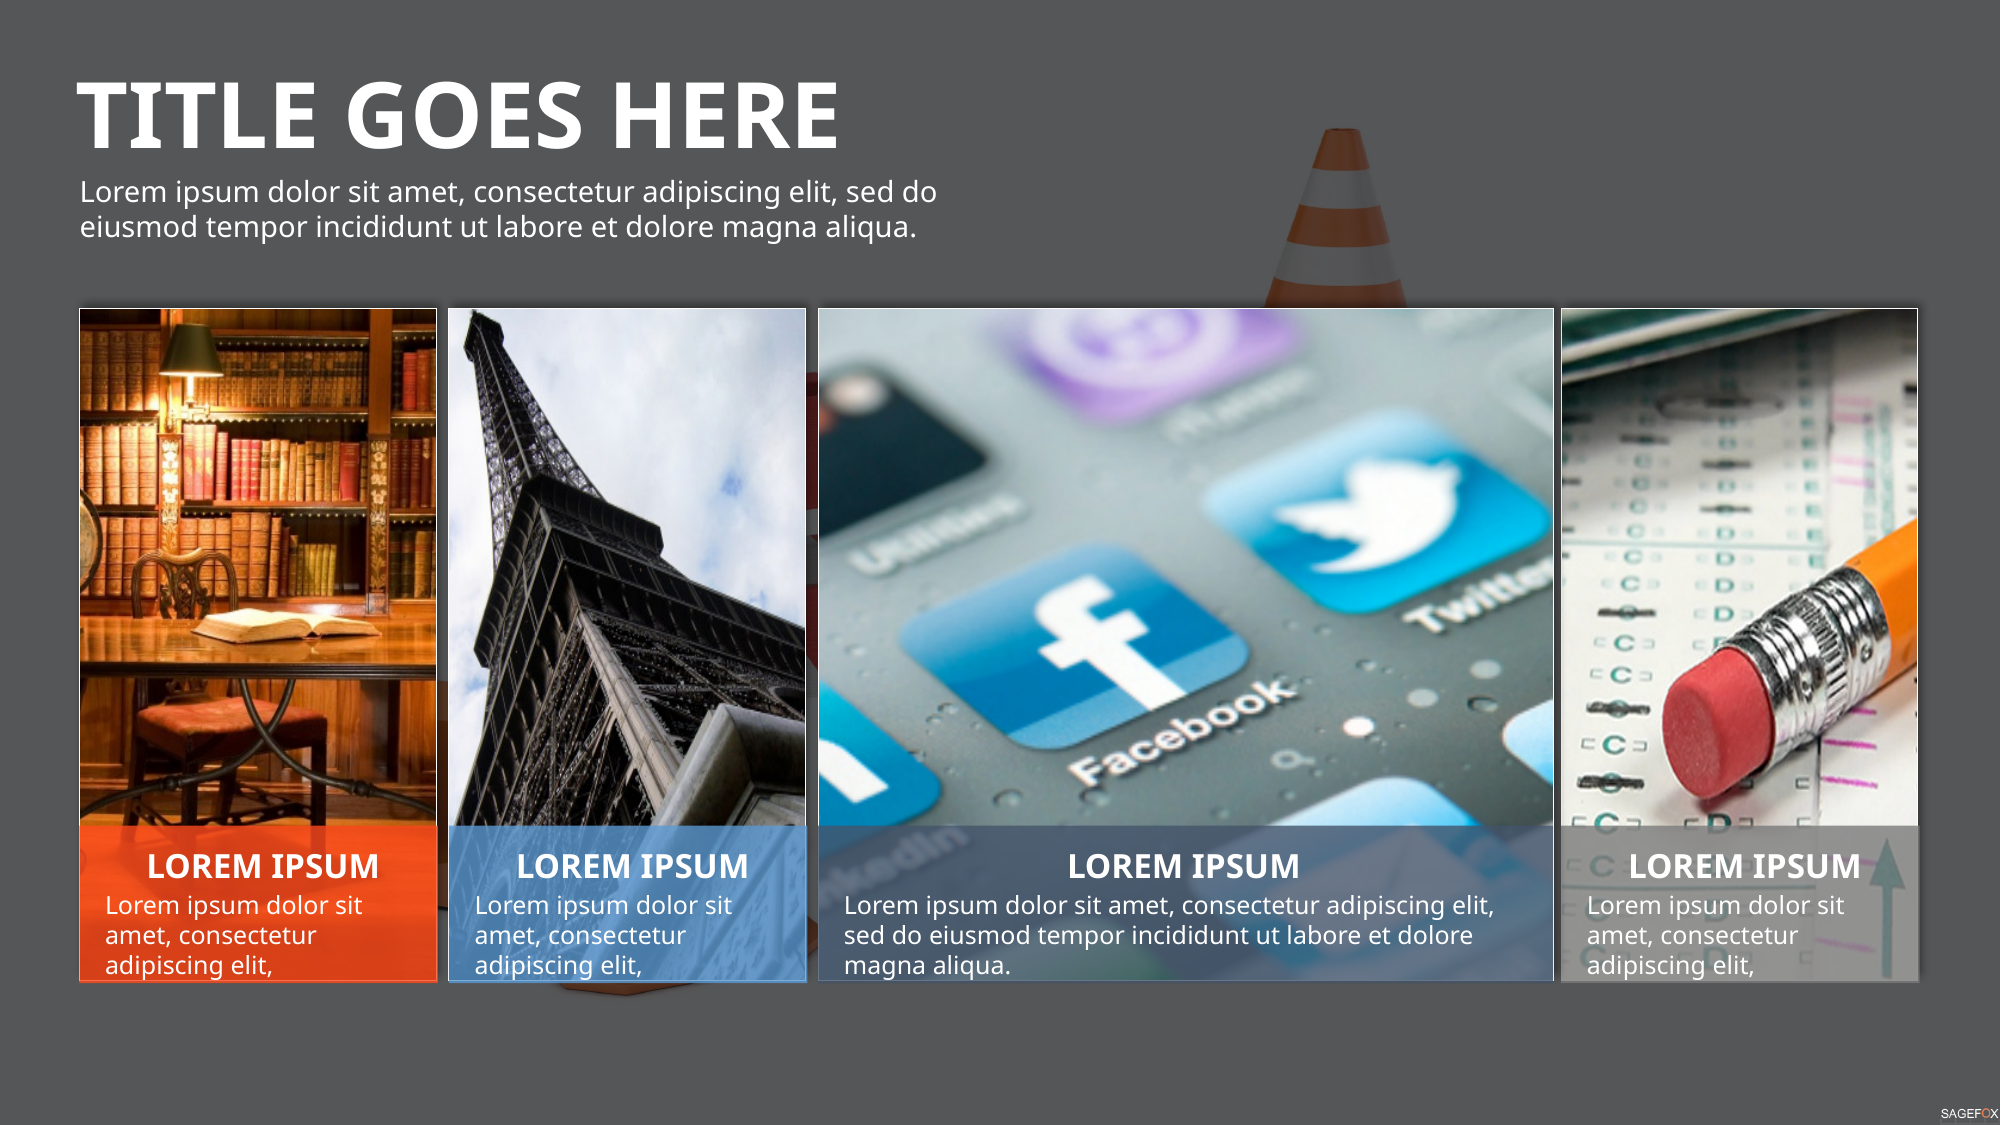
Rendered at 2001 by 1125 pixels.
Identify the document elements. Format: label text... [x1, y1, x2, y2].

text_box [448, 308, 807, 824]
text_box LOREM IPSUM Lorem ipsum dolor sit amet, consectetur adipiscing elit, [90, 837, 437, 987]
text_box [1560, 824, 1921, 984]
text_box LOREM IPSUM Lorem ipsum dolor sit amet, consectetur adipiscing elit, [459, 837, 806, 987]
text_box [78, 308, 437, 824]
text_box LOREM IPSUM Lorem ipsum dolor sit amet, consectetur adipiscing elit, [1572, 837, 1918, 987]
text_box [817, 308, 1554, 824]
text_box [78, 824, 439, 984]
picture [1940, 0, 2001, 1125]
text_box [1562, 308, 1919, 824]
text_box LOREM IPSUM Lorem ipsum dolor sit amet, consectetur adipiscing elit, sed do eiusmod tempor incididunt ut labore et dolore magna aliqua. [829, 837, 1539, 987]
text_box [60, 49, 1020, 252]
text_box [817, 824, 1554, 984]
text_box [448, 824, 808, 984]
